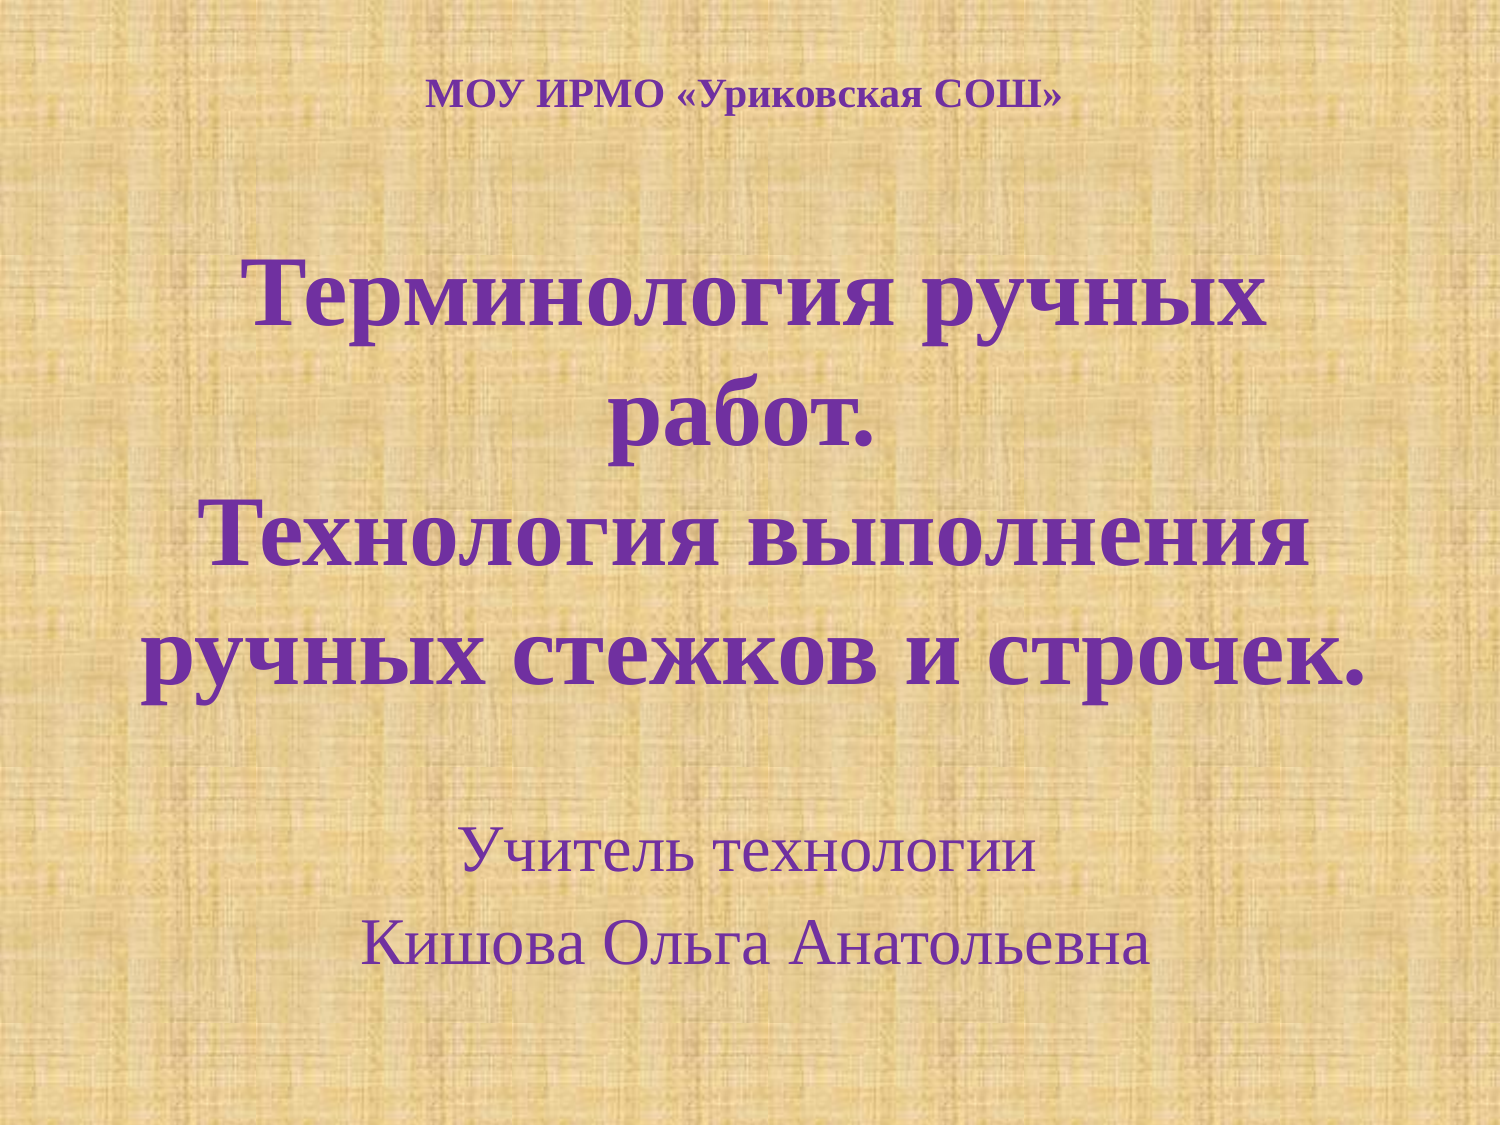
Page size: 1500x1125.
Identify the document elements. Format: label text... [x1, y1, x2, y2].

text_box МОУ ИРМО «Уриковская СОШ» [128, 58, 1360, 124]
subtitle Учитель технологии Кишова Ольга Анатольевна [222, 796, 1273, 1085]
title Терминология ручных работ. Технология выполнения ручных стежков и строчек. [117, 222, 1393, 708]
picture [0, 0, 1500, 1125]
